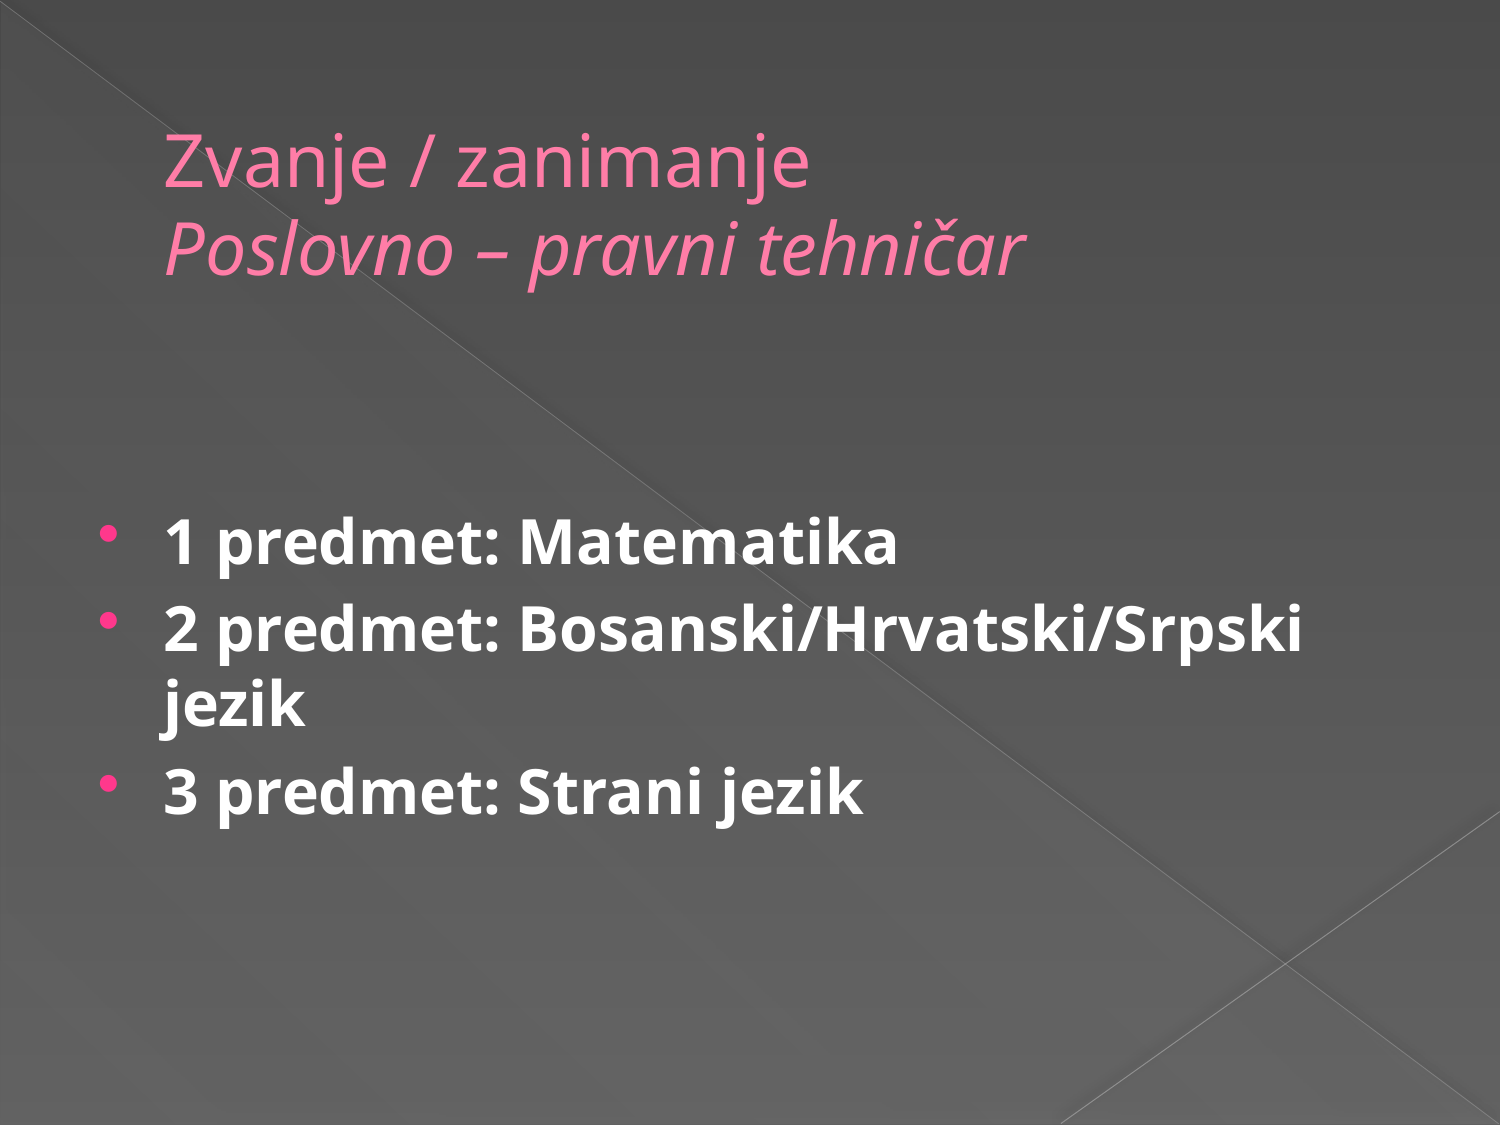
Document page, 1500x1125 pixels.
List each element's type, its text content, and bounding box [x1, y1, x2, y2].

list 1 predmet: Matematika 2 predmet: Bosanski/Hrvatski/Srpski jezik 3 predmet: Strani jezik [75, 308, 1425, 1059]
title Zvanje / zanimanje Poslovno – pravni tehničar [75, 105, 1425, 308]
